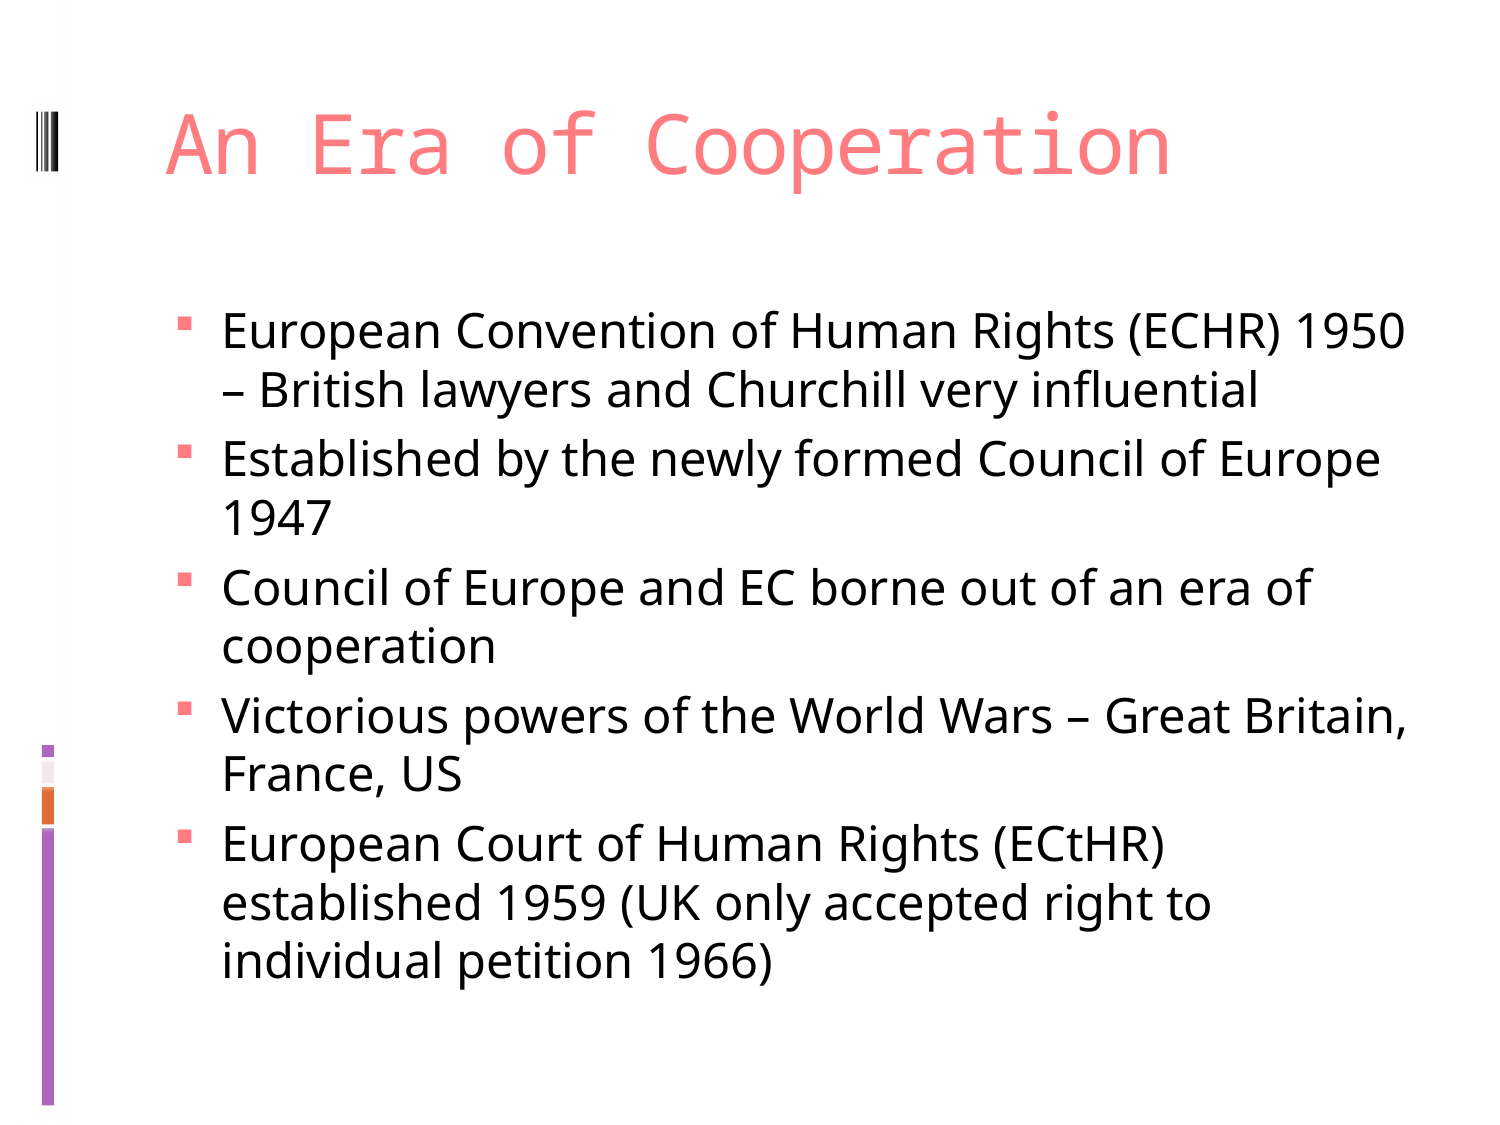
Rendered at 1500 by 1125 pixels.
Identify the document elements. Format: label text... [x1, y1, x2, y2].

list European Convention of Human Rights (ECHR) 1950 – British lawyers and Churchill very influential Established by the newly formed Council of Europe 1947 Council of Europe and EC borne out of an era of cooperation Victorious powers of the World Wars – Great Britain, France, US European Court of Human Rights (ECtHR) established 1959 (UK only accepted right to individual petition 1966) [150, 292, 1425, 1043]
title An Era of Cooperation [150, 83, 1425, 234]
